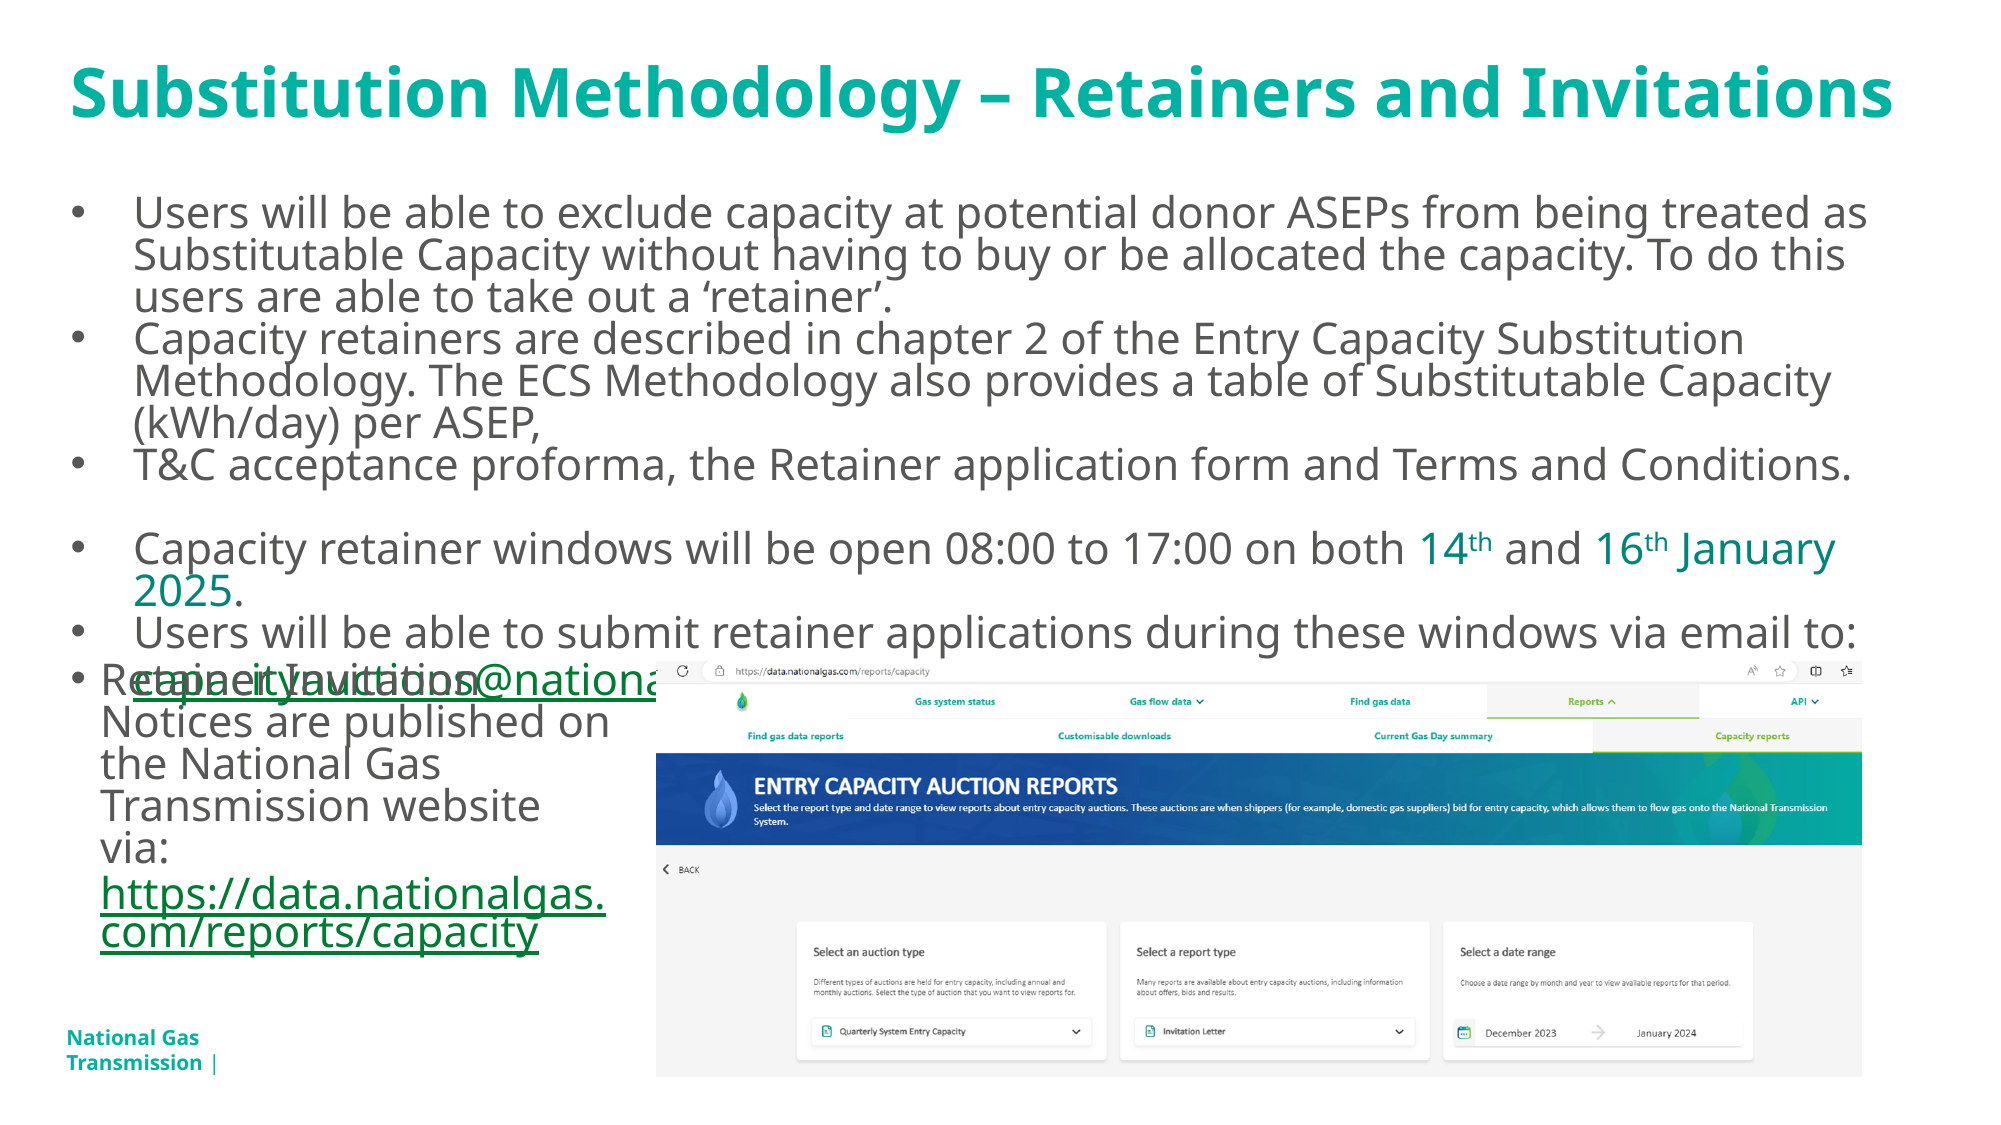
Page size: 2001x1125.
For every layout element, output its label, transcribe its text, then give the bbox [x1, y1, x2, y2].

text_box Retainer Invitation Notices are published on the National Gas Transmission website via: https://data.nationalgas.com/reports/capacity [70, 662, 621, 920]
picture [656, 661, 1862, 1077]
list Users will be able to exclude capacity at potential donor ASEPs from being treated as Substitutable Capacity without having to buy or be allocated the capacity. To do this users are able to take out a ‘retainer’. Capacity retainers are described in chapter 2 of the Entry Capacity Substitution Methodology. The ECS Methodology also provides a table of Substitutable Capacity (kWh/day) per ASEP, T&C acceptance proforma, the Retainer application form and Terms and Conditions. Capacity retainer windows will be open 08:00 to 17:00 on both 14th and 16th January 2025. Users will be able to submit retainer applications during these windows via email to: capacityauctions@nationalgas.com. [70, 195, 1912, 620]
title Substitution Methodology – Retainers and Invitations [70, 58, 1912, 153]
